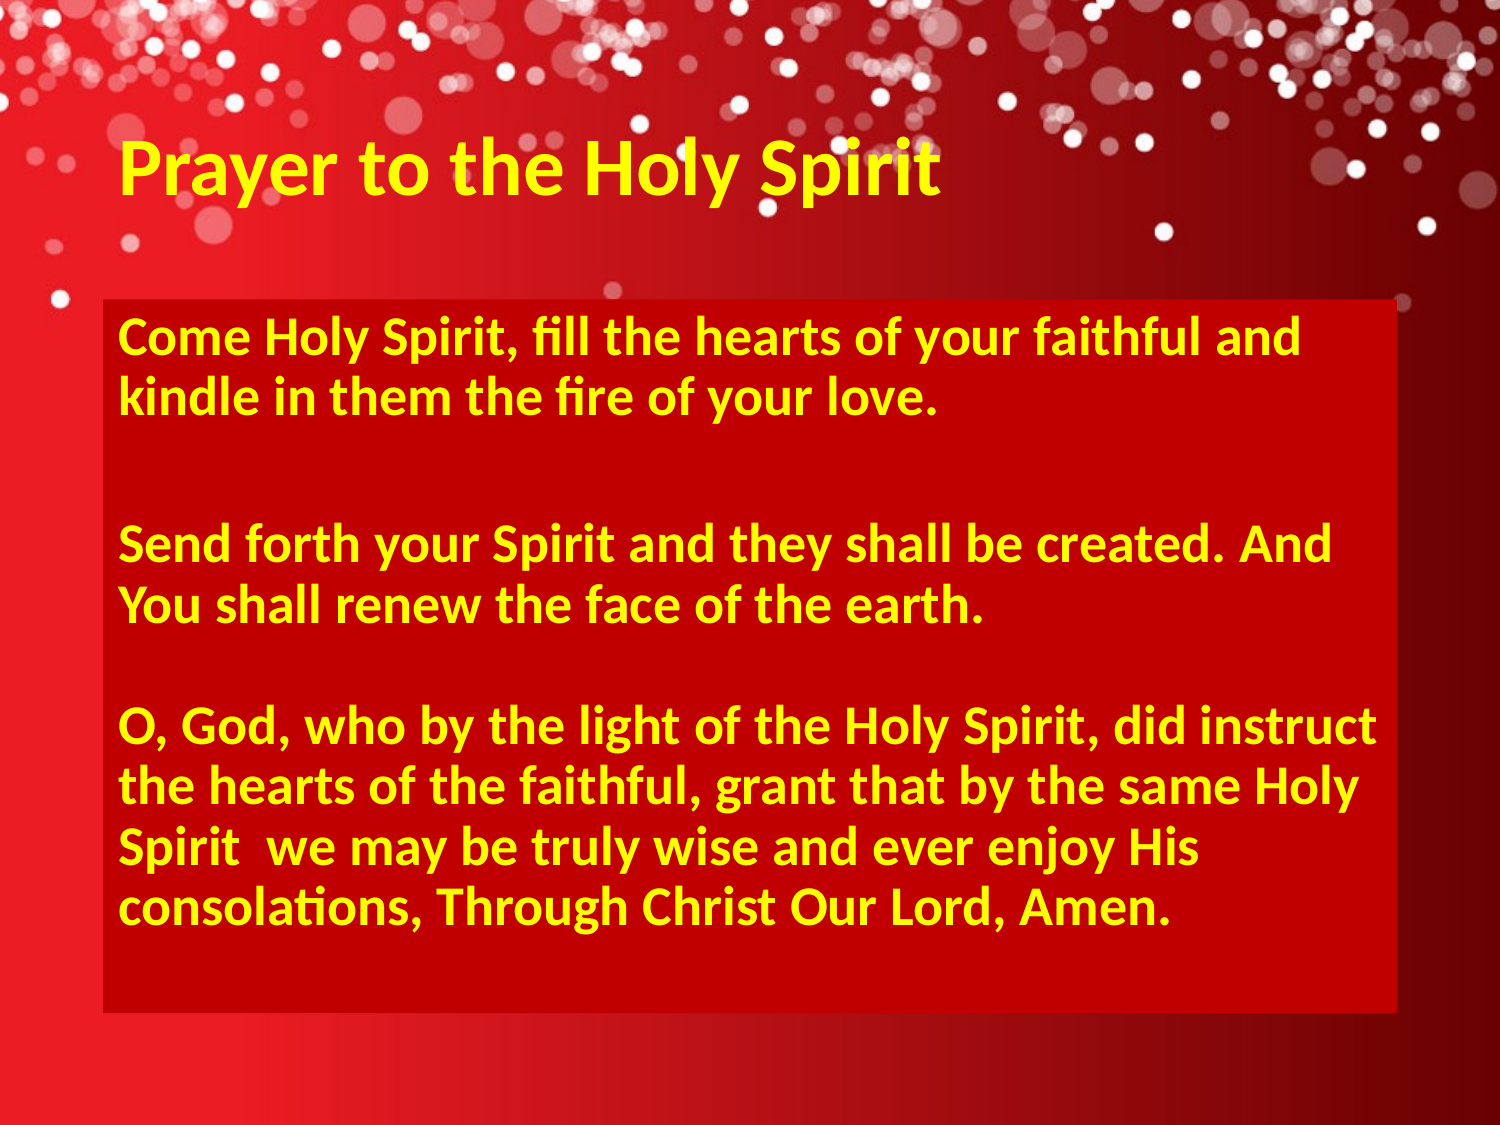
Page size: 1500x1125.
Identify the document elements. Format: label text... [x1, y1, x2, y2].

picture [0, 0, 1500, 1125]
title Prayer to the Holy Spirit [103, 59, 1397, 278]
list Come Holy Spirit, fill the hearts of your faithful and kindle in them the fire of your love. Send forth your Spirit and they shall be created. And You shall renew the face of the earth. O, God, who by the light of the Holy Spirit, did instruct the hearts of the faithful, grant that by the same Holy Spirit we may be truly wise and ever enjoy His consolations, Through Christ Our Lord, Amen. [103, 299, 1397, 1014]
